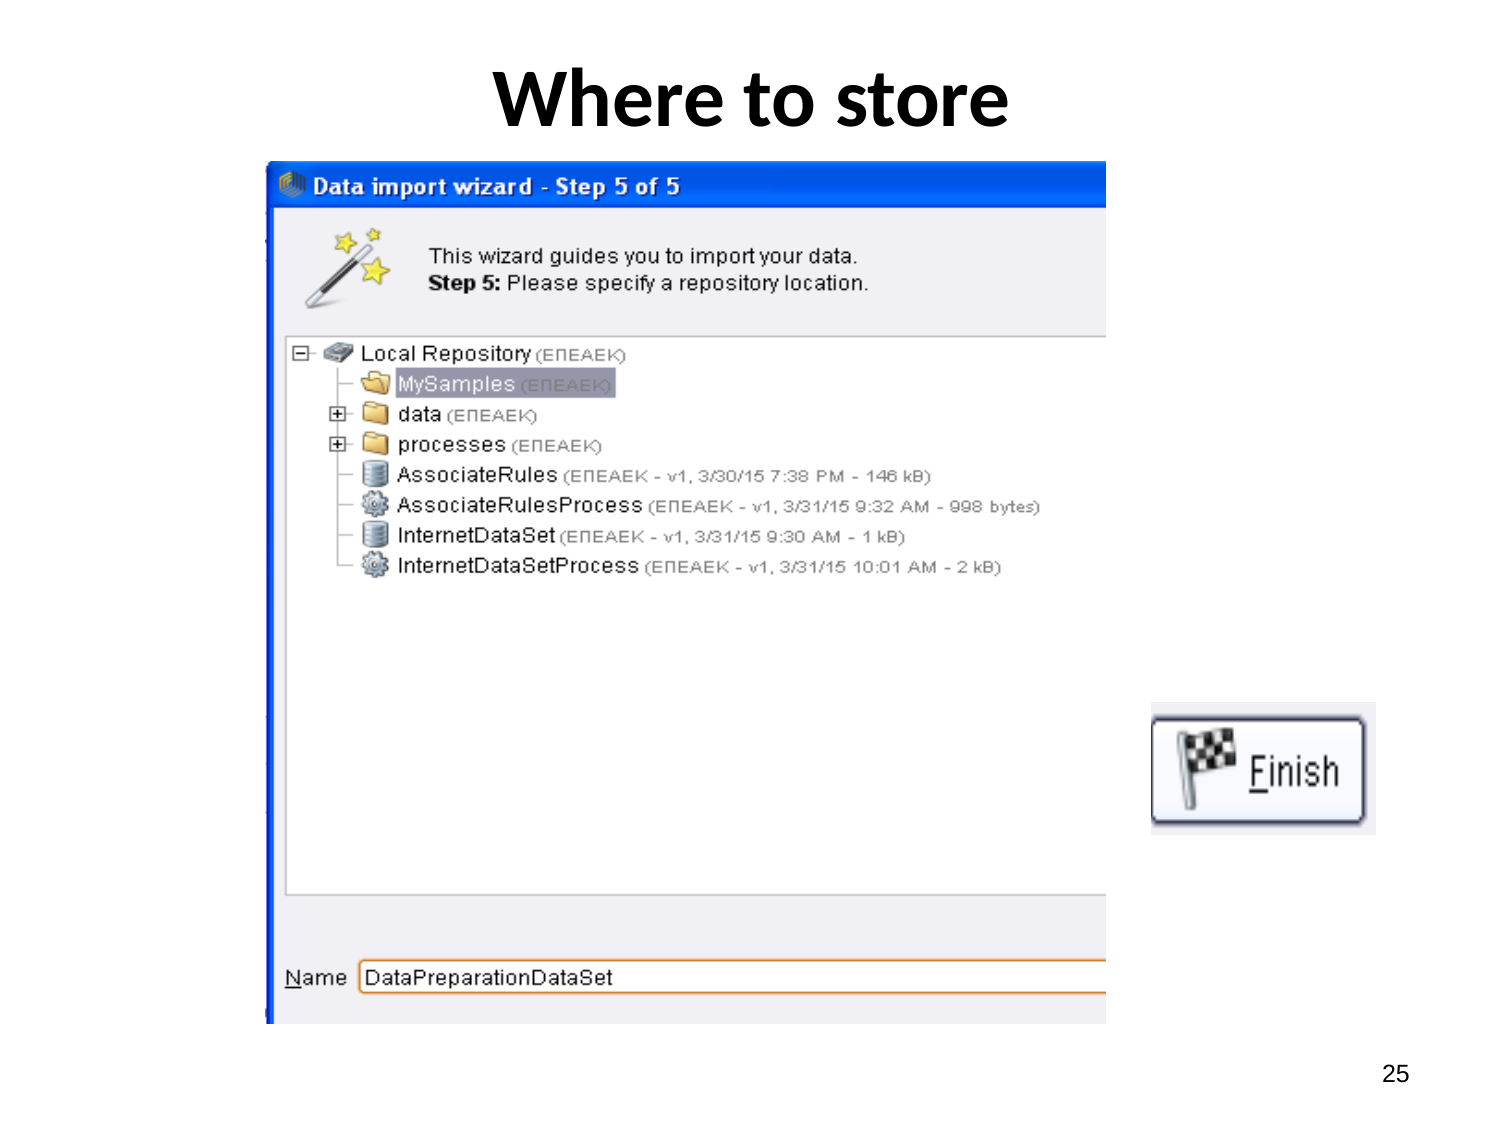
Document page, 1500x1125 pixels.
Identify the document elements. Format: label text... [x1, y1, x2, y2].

picture [265, 161, 1106, 1024]
picture [1151, 701, 1377, 835]
slide_number 24 [1074, 1042, 1425, 1103]
title Where to store [76, 19, 1427, 168]
